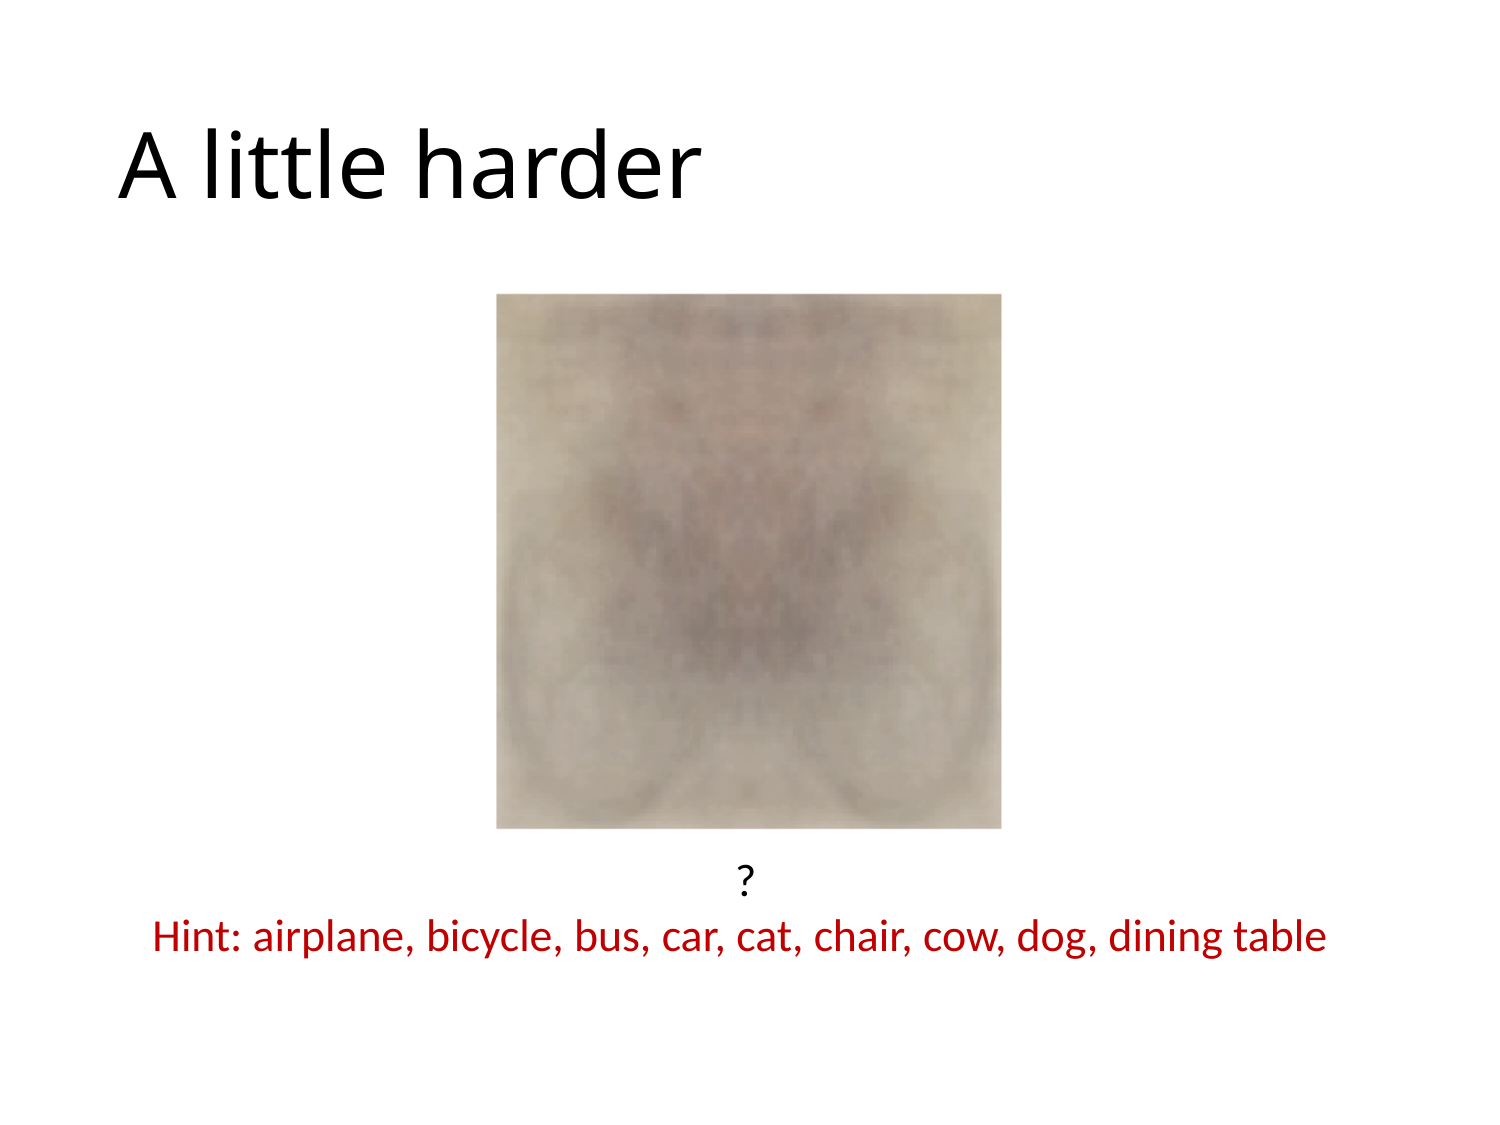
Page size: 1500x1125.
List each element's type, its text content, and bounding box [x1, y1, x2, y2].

title A little harder [103, 59, 1397, 278]
picture [492, 288, 1008, 837]
text_box ? Hint: airplane, bicycle, bus, car, cat, chair, cow, dog, dining table [137, 843, 1354, 969]
